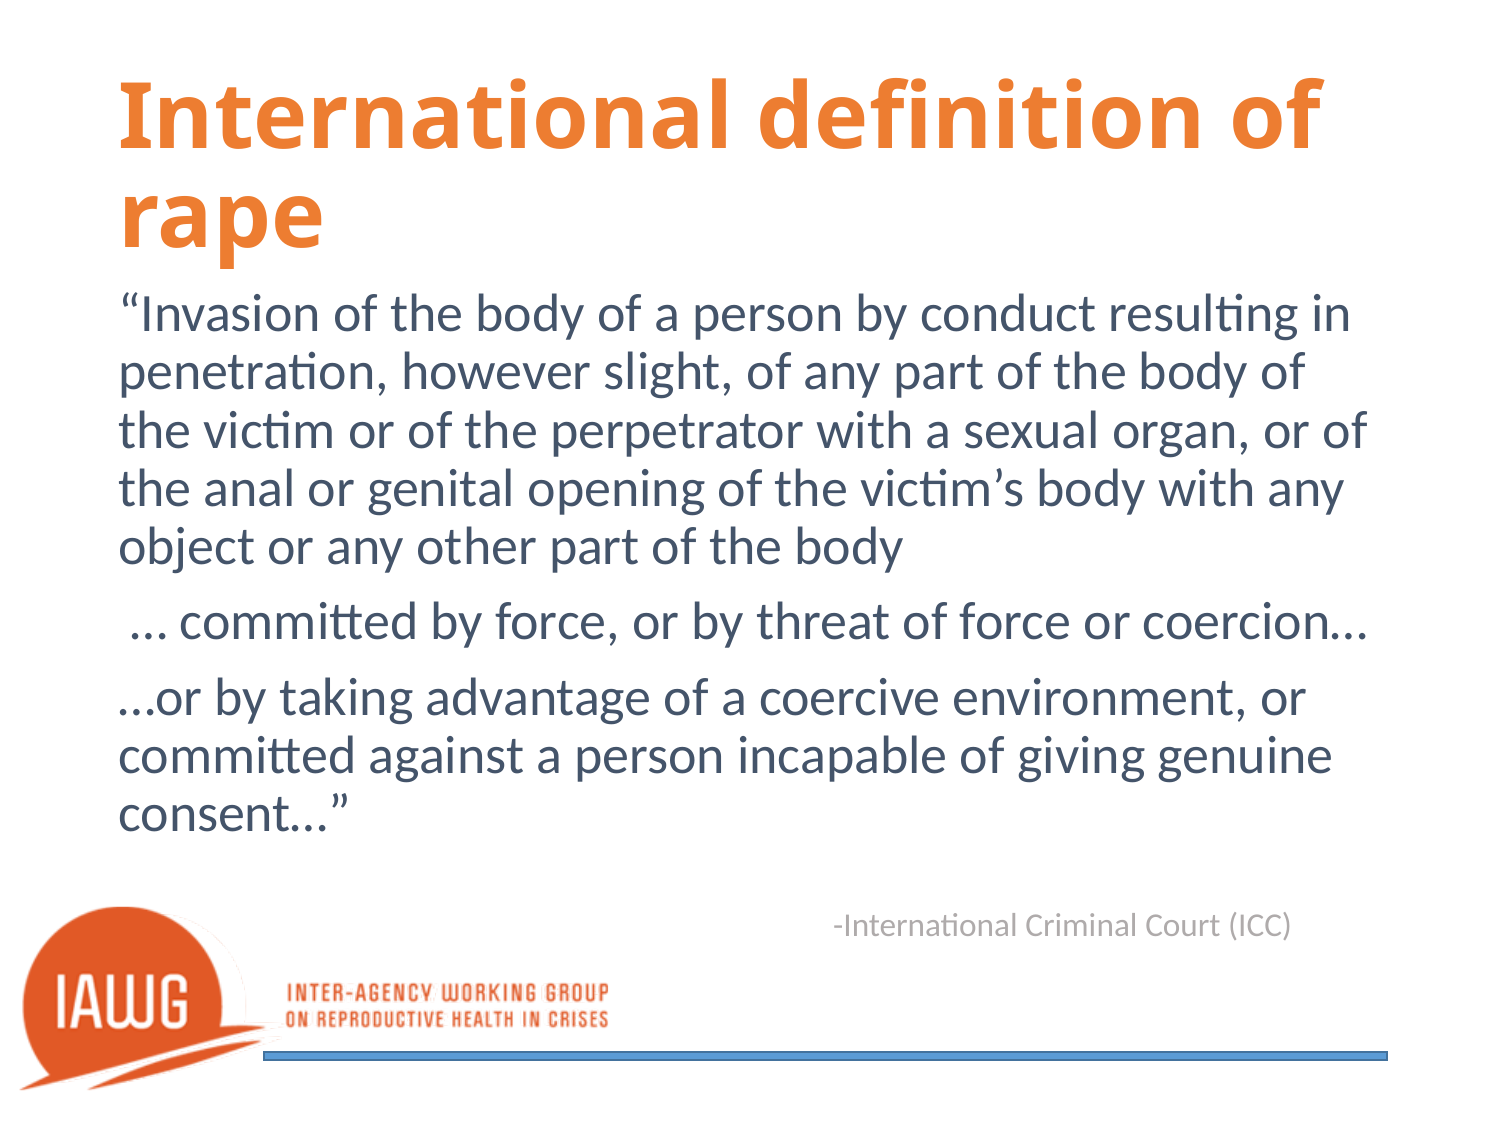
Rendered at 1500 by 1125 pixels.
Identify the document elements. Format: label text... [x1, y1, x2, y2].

picture [18, 862, 613, 1117]
text_box -International Criminal Court (ICC) [818, 895, 1425, 951]
list “Invasion of the body of a person by conduct resulting in penetration, however slight, of any part of the body of the victim or of the perpetrator with a sexual organ, or of the anal or genital opening of the victim’s body with any object or any other part of the body … committed by force, or by threat of force or coercion… …or by taking advantage of a coercive environment, or committed against a person incapable of giving genuine consent…” [103, 277, 1397, 896]
title International definition of rape [103, 59, 1397, 277]
